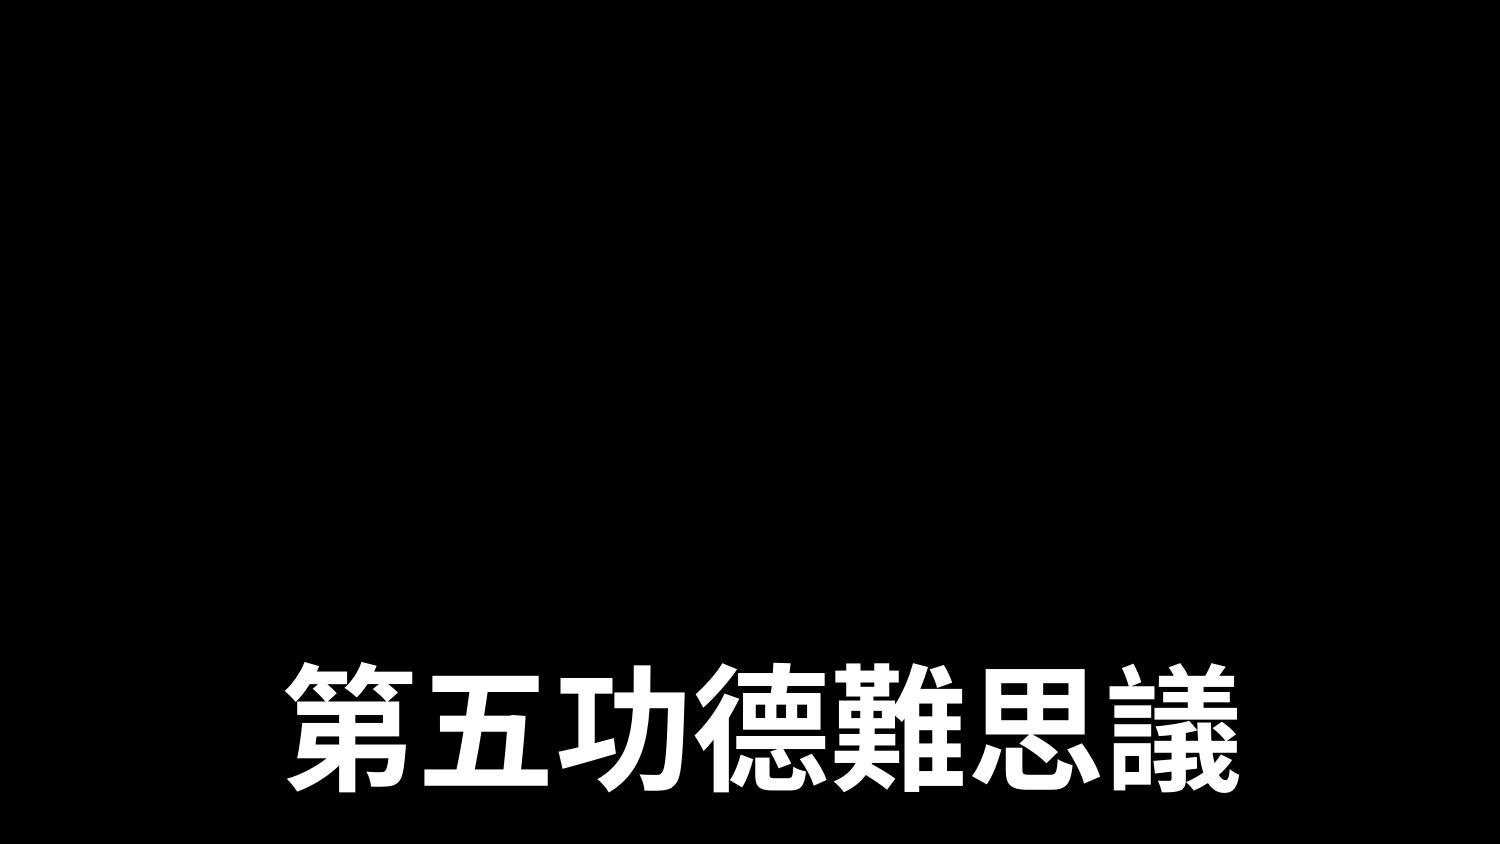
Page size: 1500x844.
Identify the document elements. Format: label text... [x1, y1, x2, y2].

title 第五功德難思議 [123, 634, 1399, 816]
